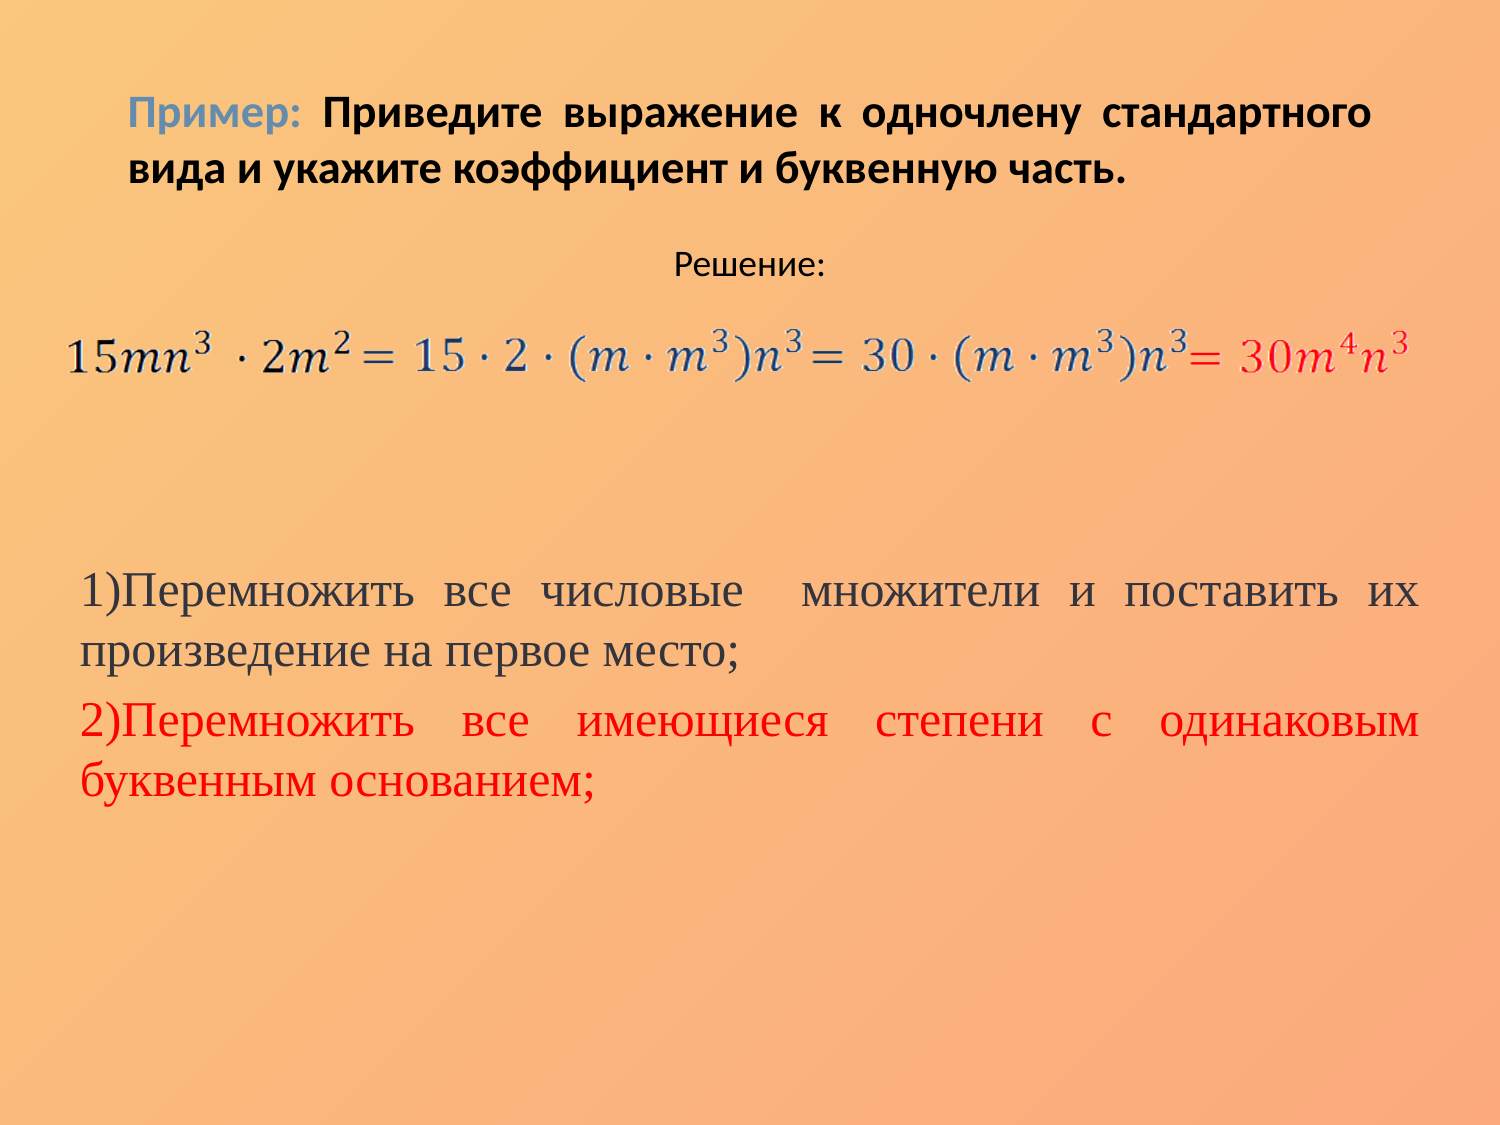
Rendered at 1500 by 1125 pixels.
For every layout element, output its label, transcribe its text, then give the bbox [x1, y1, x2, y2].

subtitle Решение: 1)Перемножить все числовые множители и поставить их произведение на первое место; 2)Перемножить все имеющиеся степени с одинаковым буквенным основанием; [64, 231, 1436, 1059]
picture [64, 325, 355, 396]
title Пример: Приведите выражение к одночлену стандартного вида и укажите коэффициент и буквенную часть. [112, 66, 1388, 209]
picture [359, 325, 1413, 396]
